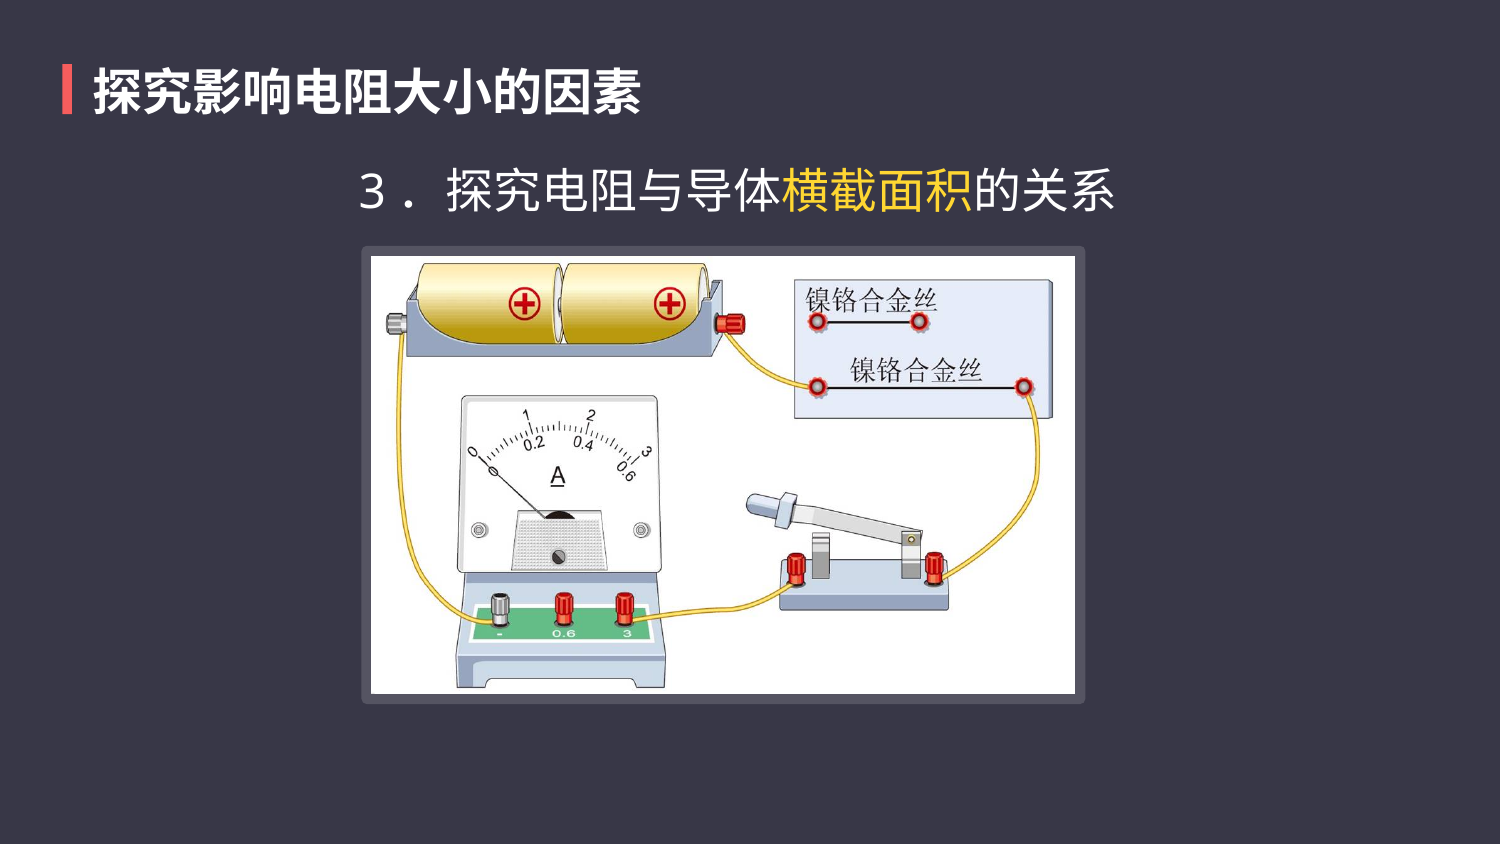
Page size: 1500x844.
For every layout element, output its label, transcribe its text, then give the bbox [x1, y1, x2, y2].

text_box [62, 64, 72, 115]
text_box 3．探究电阻与导体横截面积的关系 [358, 146, 1499, 219]
picture [371, 255, 1076, 694]
text_box 探究影响电阻大小的因素 [92, 45, 1499, 121]
